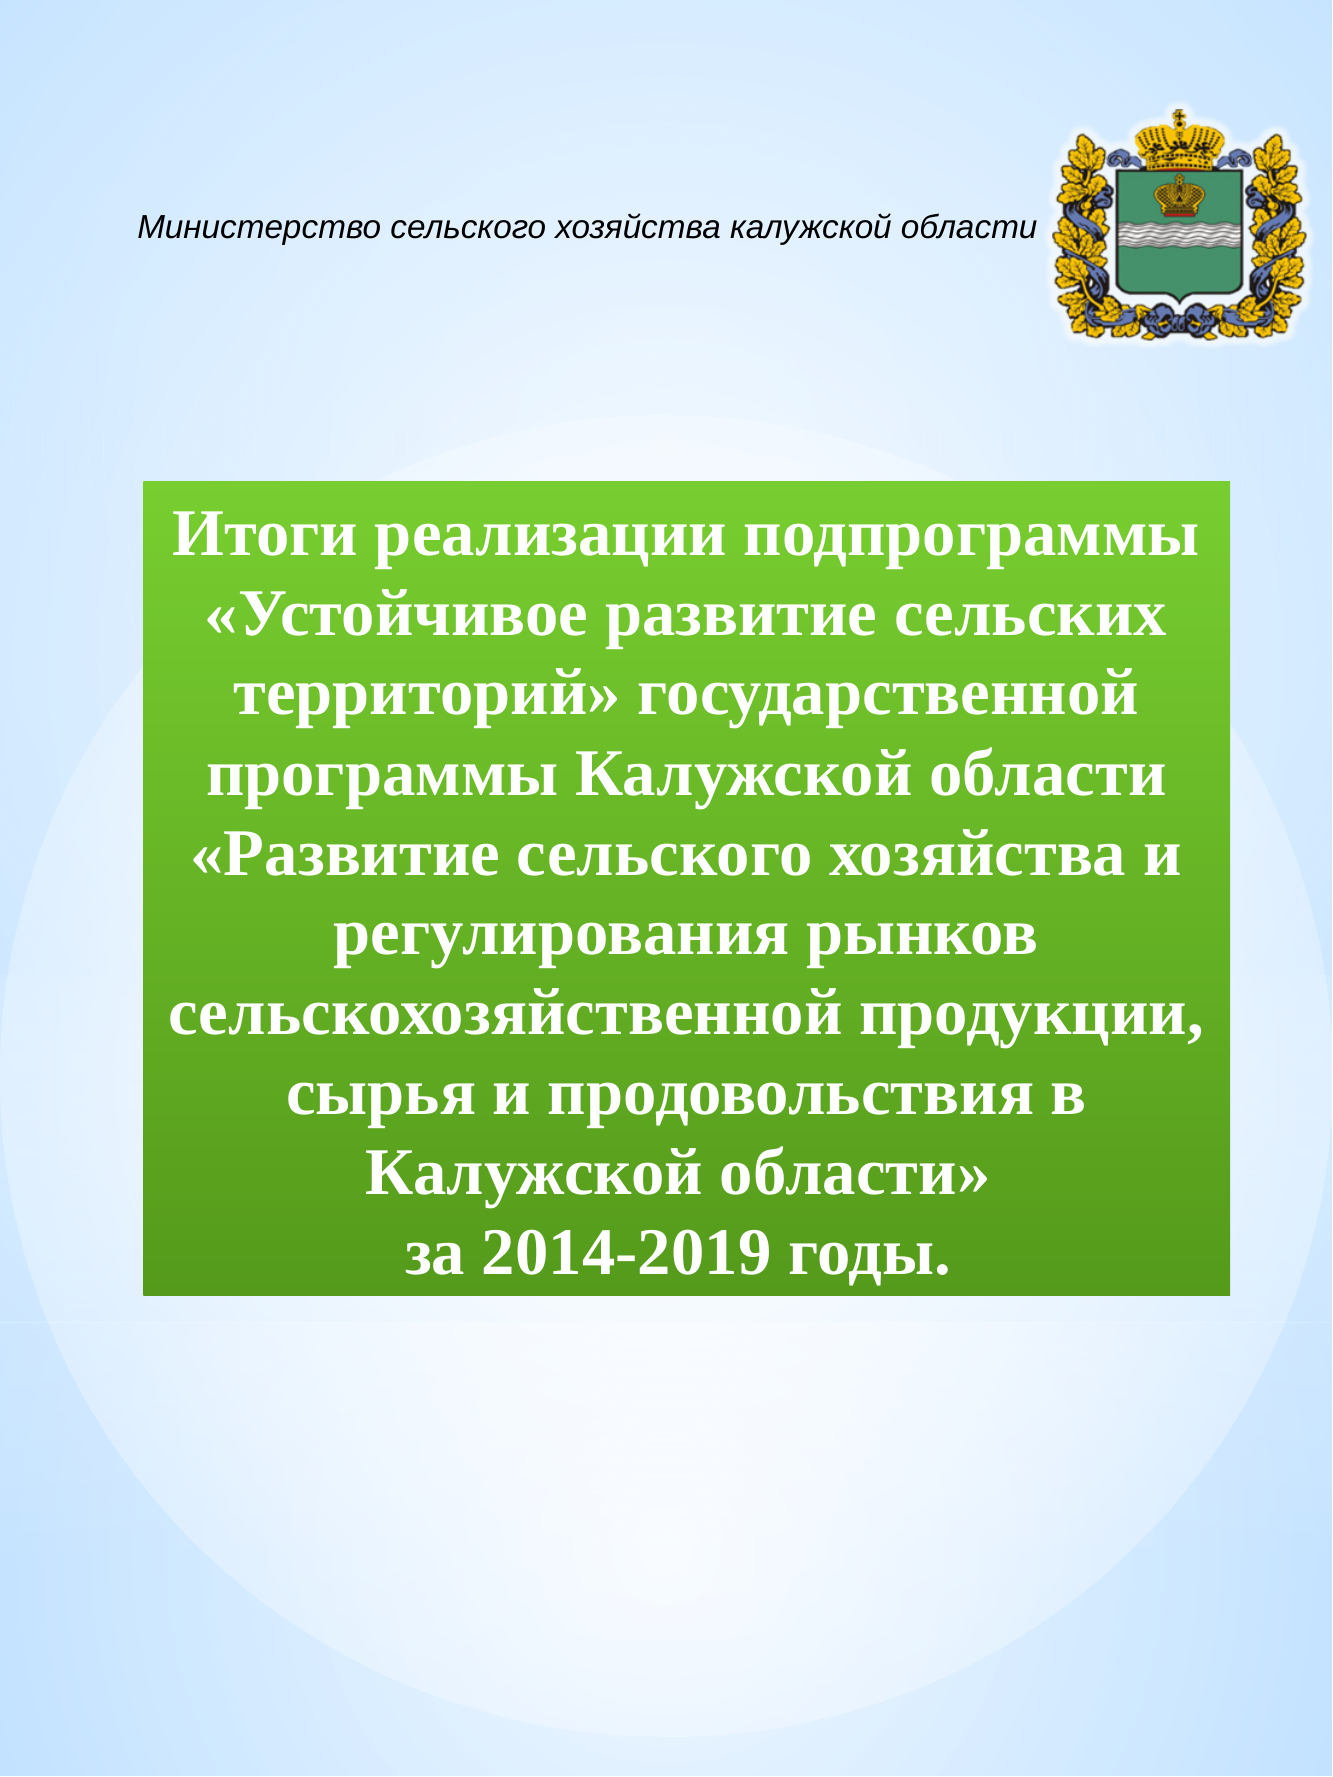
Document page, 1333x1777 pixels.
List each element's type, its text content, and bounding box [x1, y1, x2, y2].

text_box Министерство сельского хозяйства калужской области [122, 197, 1033, 252]
text_box Итоги реализации подпрограммы «Устойчивое развитие сельских территорий» государственной программы Калужской области «Развитие сельского хозяйства и регулирования рынков сельскохозяйственной продукции, сырья и продовольствия в Калужской области» за 2014-2019 годы. [143, 481, 1231, 1296]
picture [1039, 96, 1320, 355]
